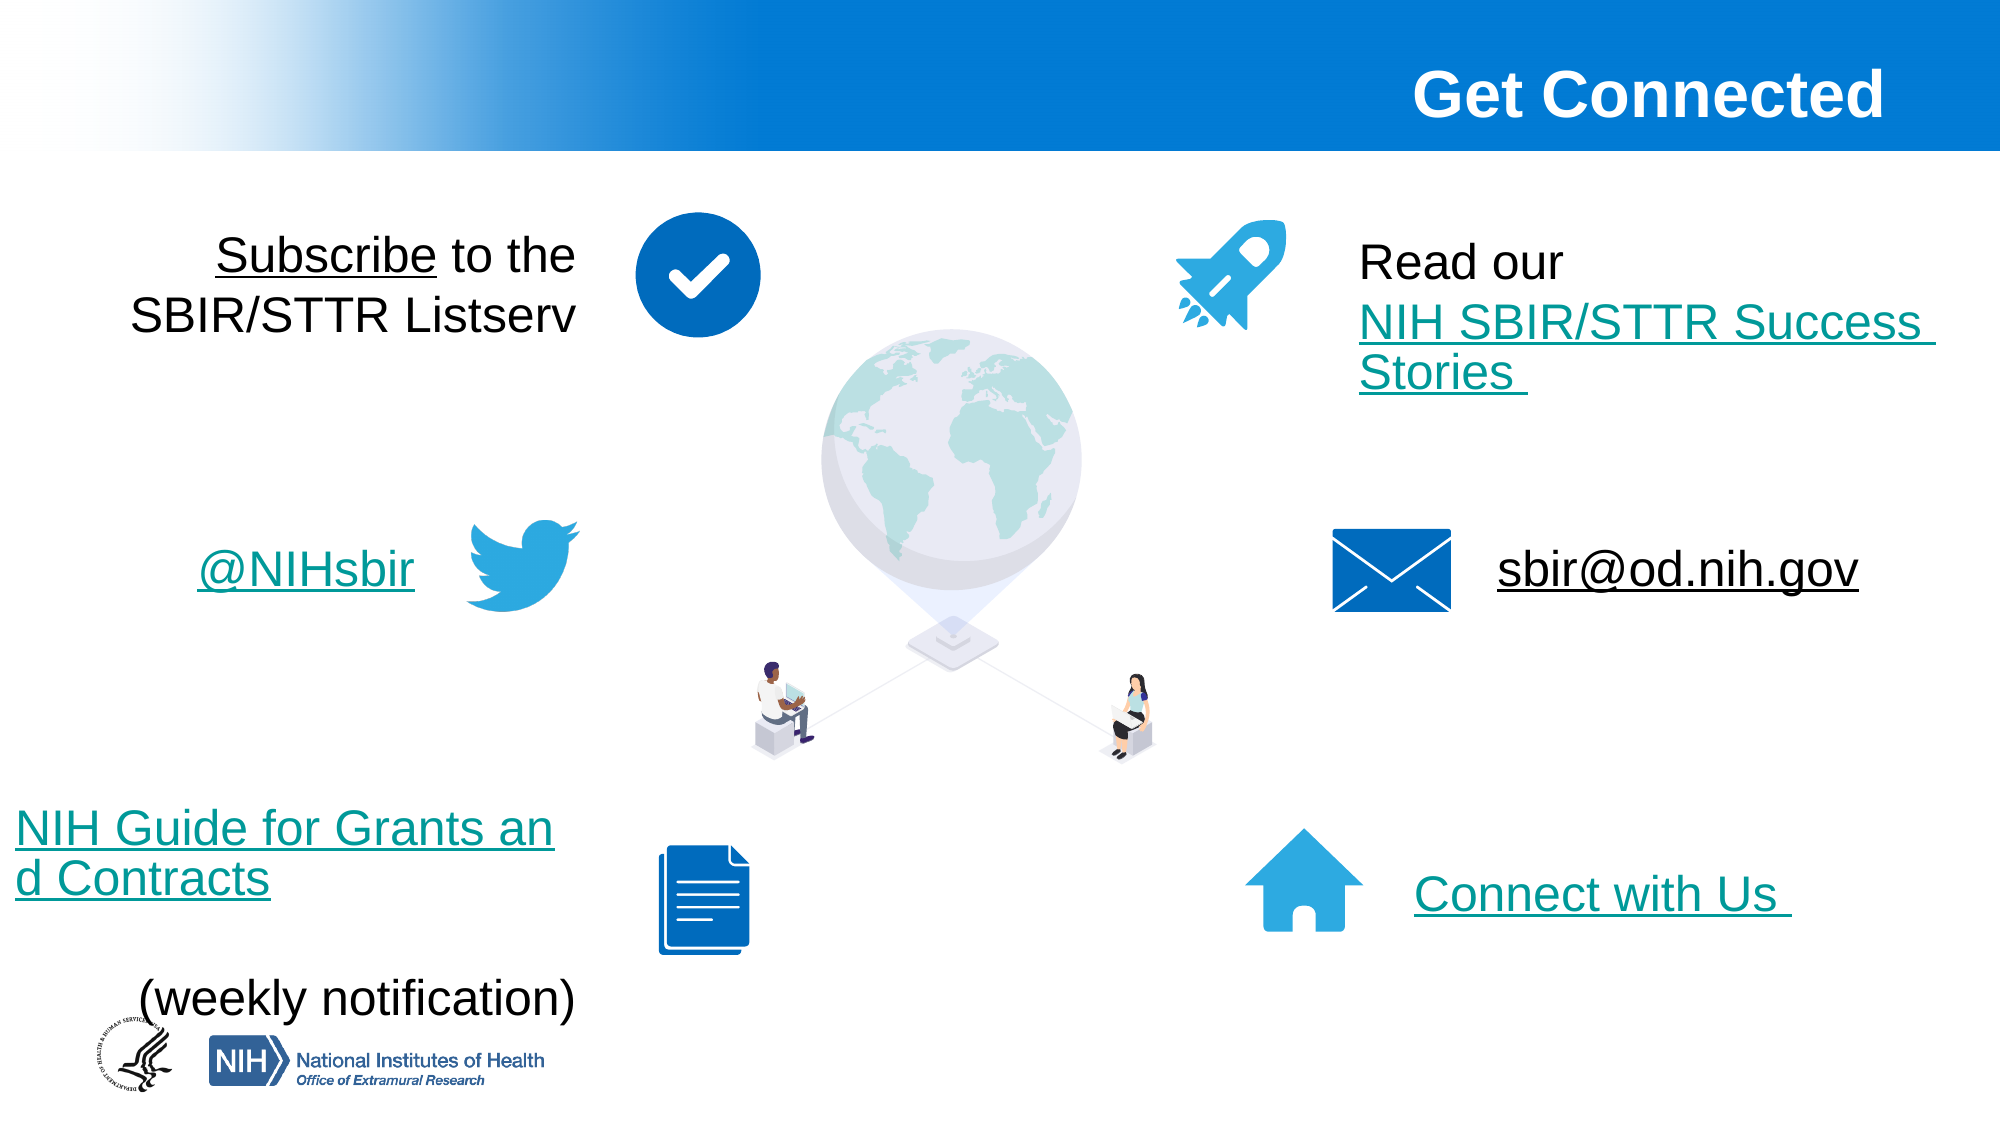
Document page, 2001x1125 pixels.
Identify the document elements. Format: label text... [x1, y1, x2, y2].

picture [97, 1017, 173, 1093]
picture [200, 1024, 550, 1093]
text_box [91, 212, 1978, 956]
picture [0, 0, 2000, 151]
title Get Connected [1363, 45, 1902, 138]
text_box NIH Guide for Grants and Contracts (weekly notification) [0, 787, 592, 983]
